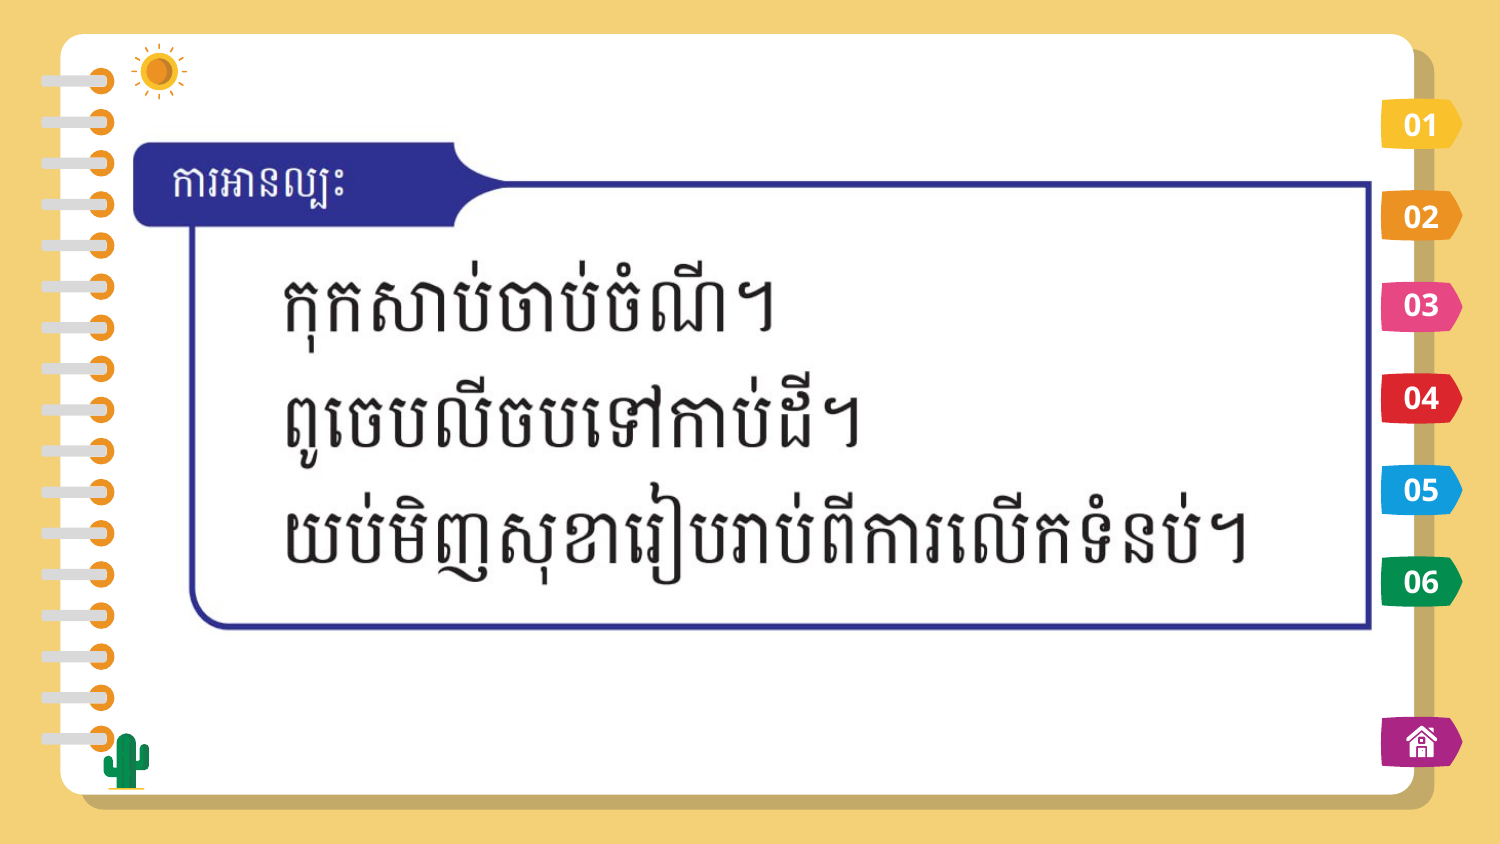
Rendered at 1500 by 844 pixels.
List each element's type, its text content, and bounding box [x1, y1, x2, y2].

text_box 06 [1381, 557, 1463, 612]
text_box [130, 43, 188, 100]
text_box [1389, 717, 1463, 766]
picture [124, 126, 1377, 635]
text_box 05 [1381, 464, 1463, 520]
text_box 03 [1381, 280, 1463, 336]
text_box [1405, 725, 1438, 758]
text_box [103, 733, 150, 791]
text_box 02 [1381, 192, 1463, 247]
text_box 04 [1381, 373, 1463, 429]
text_box 01 [1380, 99, 1463, 155]
